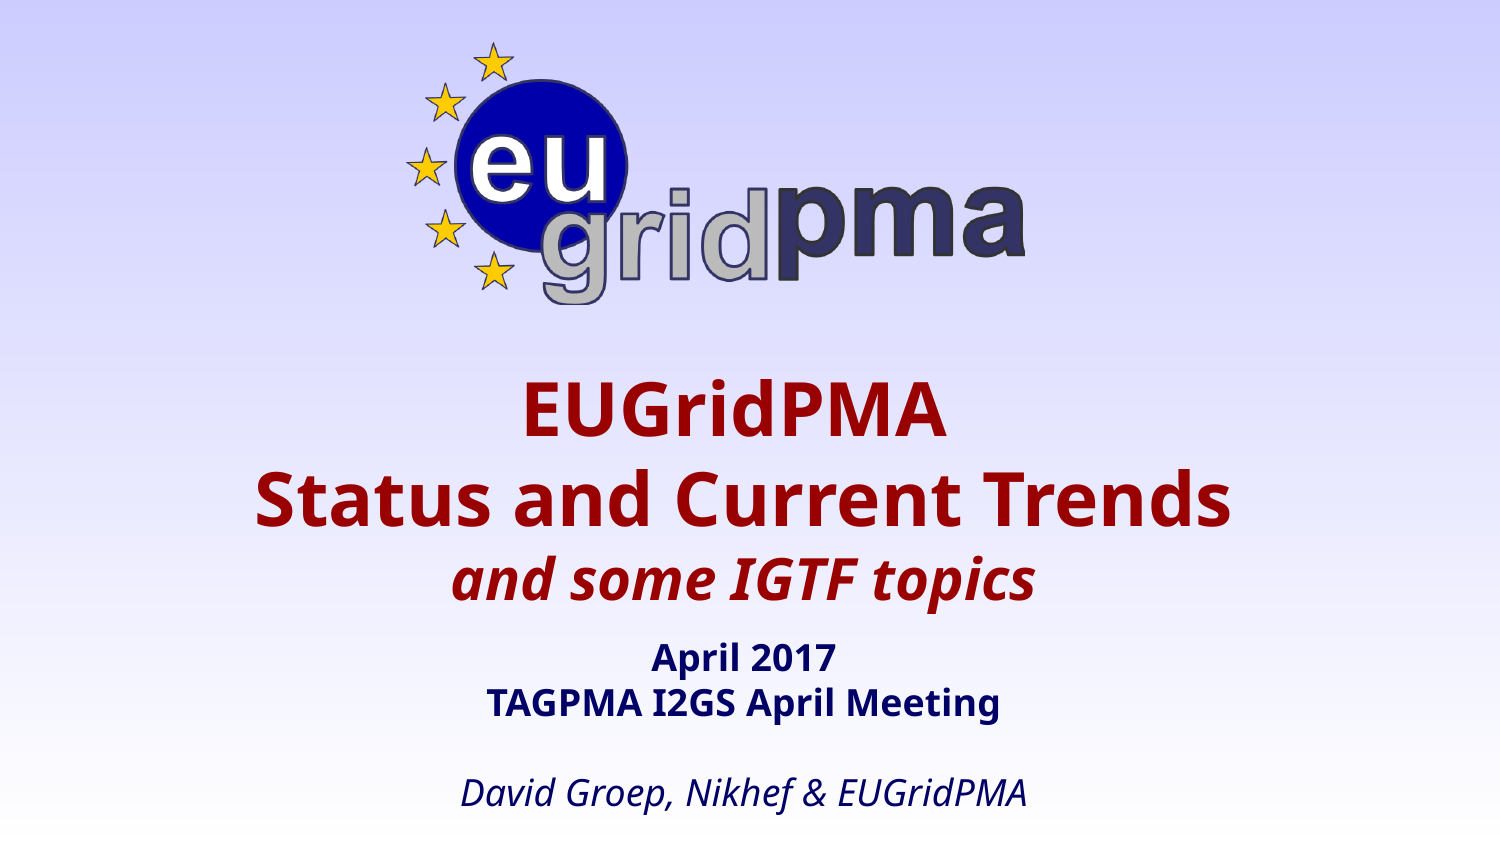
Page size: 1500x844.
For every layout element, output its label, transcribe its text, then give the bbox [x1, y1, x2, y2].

picture [406, 42, 1025, 305]
title EUGridPMA Status and Current Trends and some IGTF topics April 2017 TAGPMA I2GS April Meeting David Groep, Nikhef & EUGridPMA [36, 360, 1452, 816]
